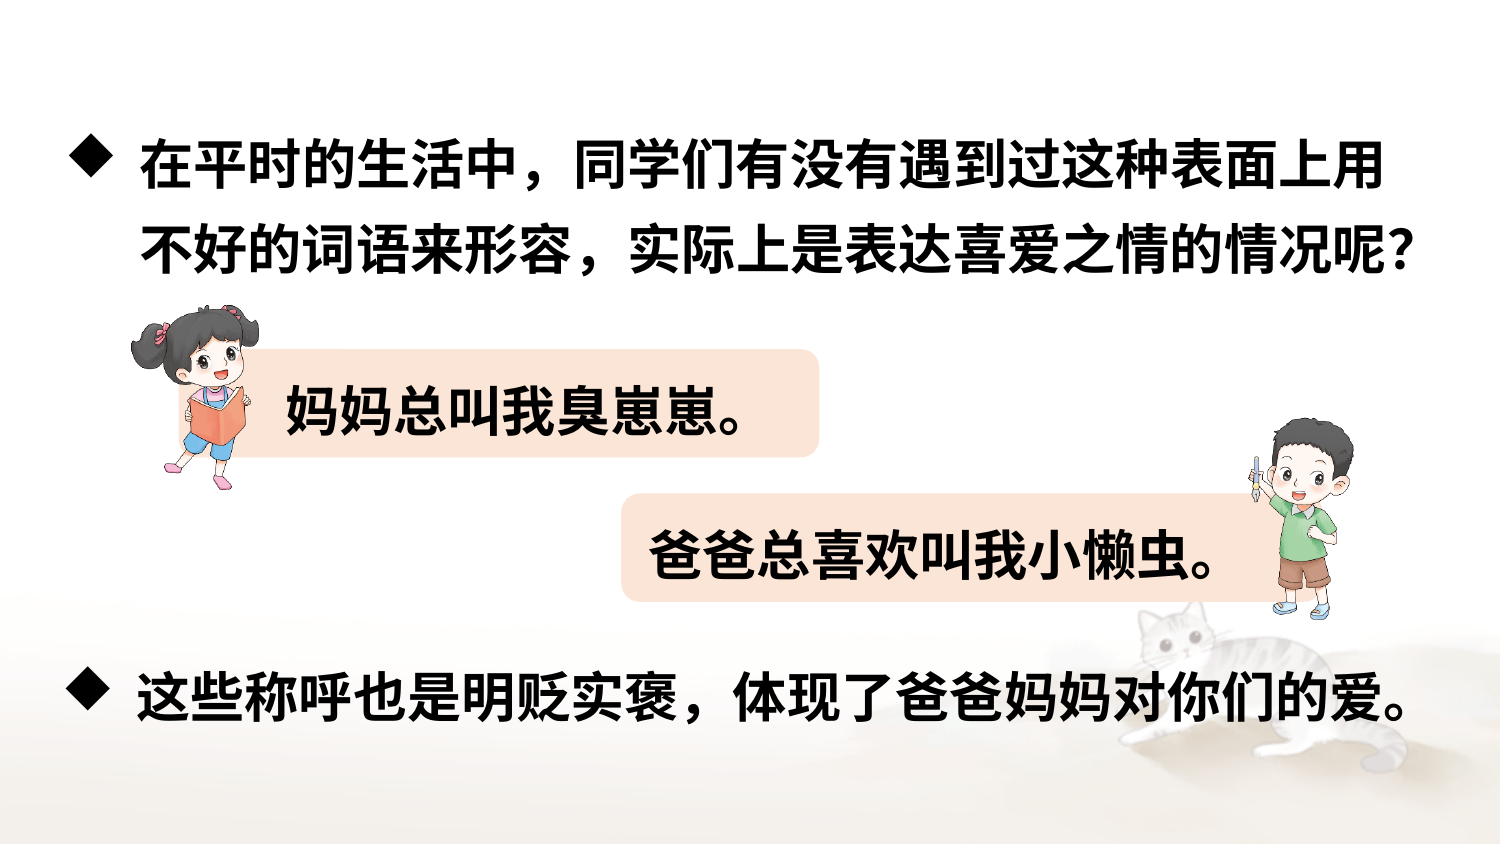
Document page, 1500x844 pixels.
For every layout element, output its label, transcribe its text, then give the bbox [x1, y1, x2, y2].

picture [0, 0, 1500, 844]
text_box 这些称呼也是明贬实褒，体现了爸爸妈妈对你们的爱。 [46, 636, 1500, 736]
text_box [131, 305, 830, 490]
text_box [622, 417, 1354, 620]
text_box 在平时的生活中，同学们有没有遇到过这种表面上用不好的词语来形容，实际上是表达喜爱之情的情况呢？ [49, 103, 1451, 288]
